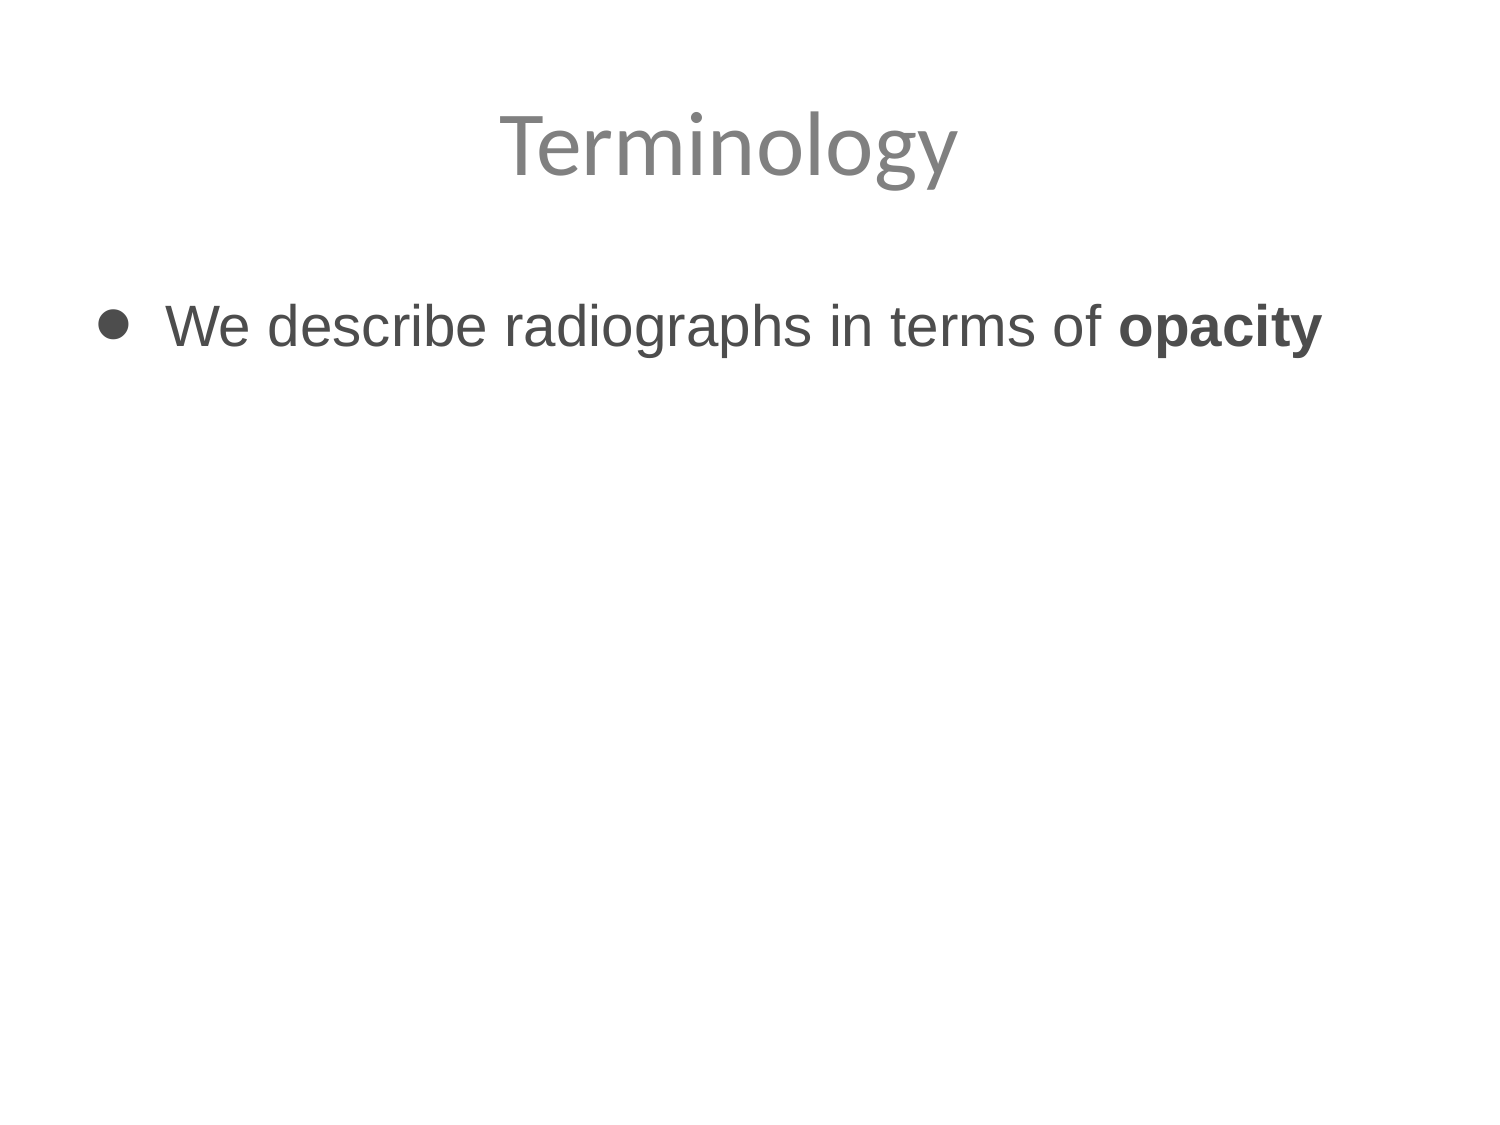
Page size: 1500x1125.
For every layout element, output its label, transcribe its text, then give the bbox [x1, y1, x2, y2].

list We describe radiographs in terms of opacity [75, 262, 1425, 978]
title Terminology [75, 45, 1425, 233]
